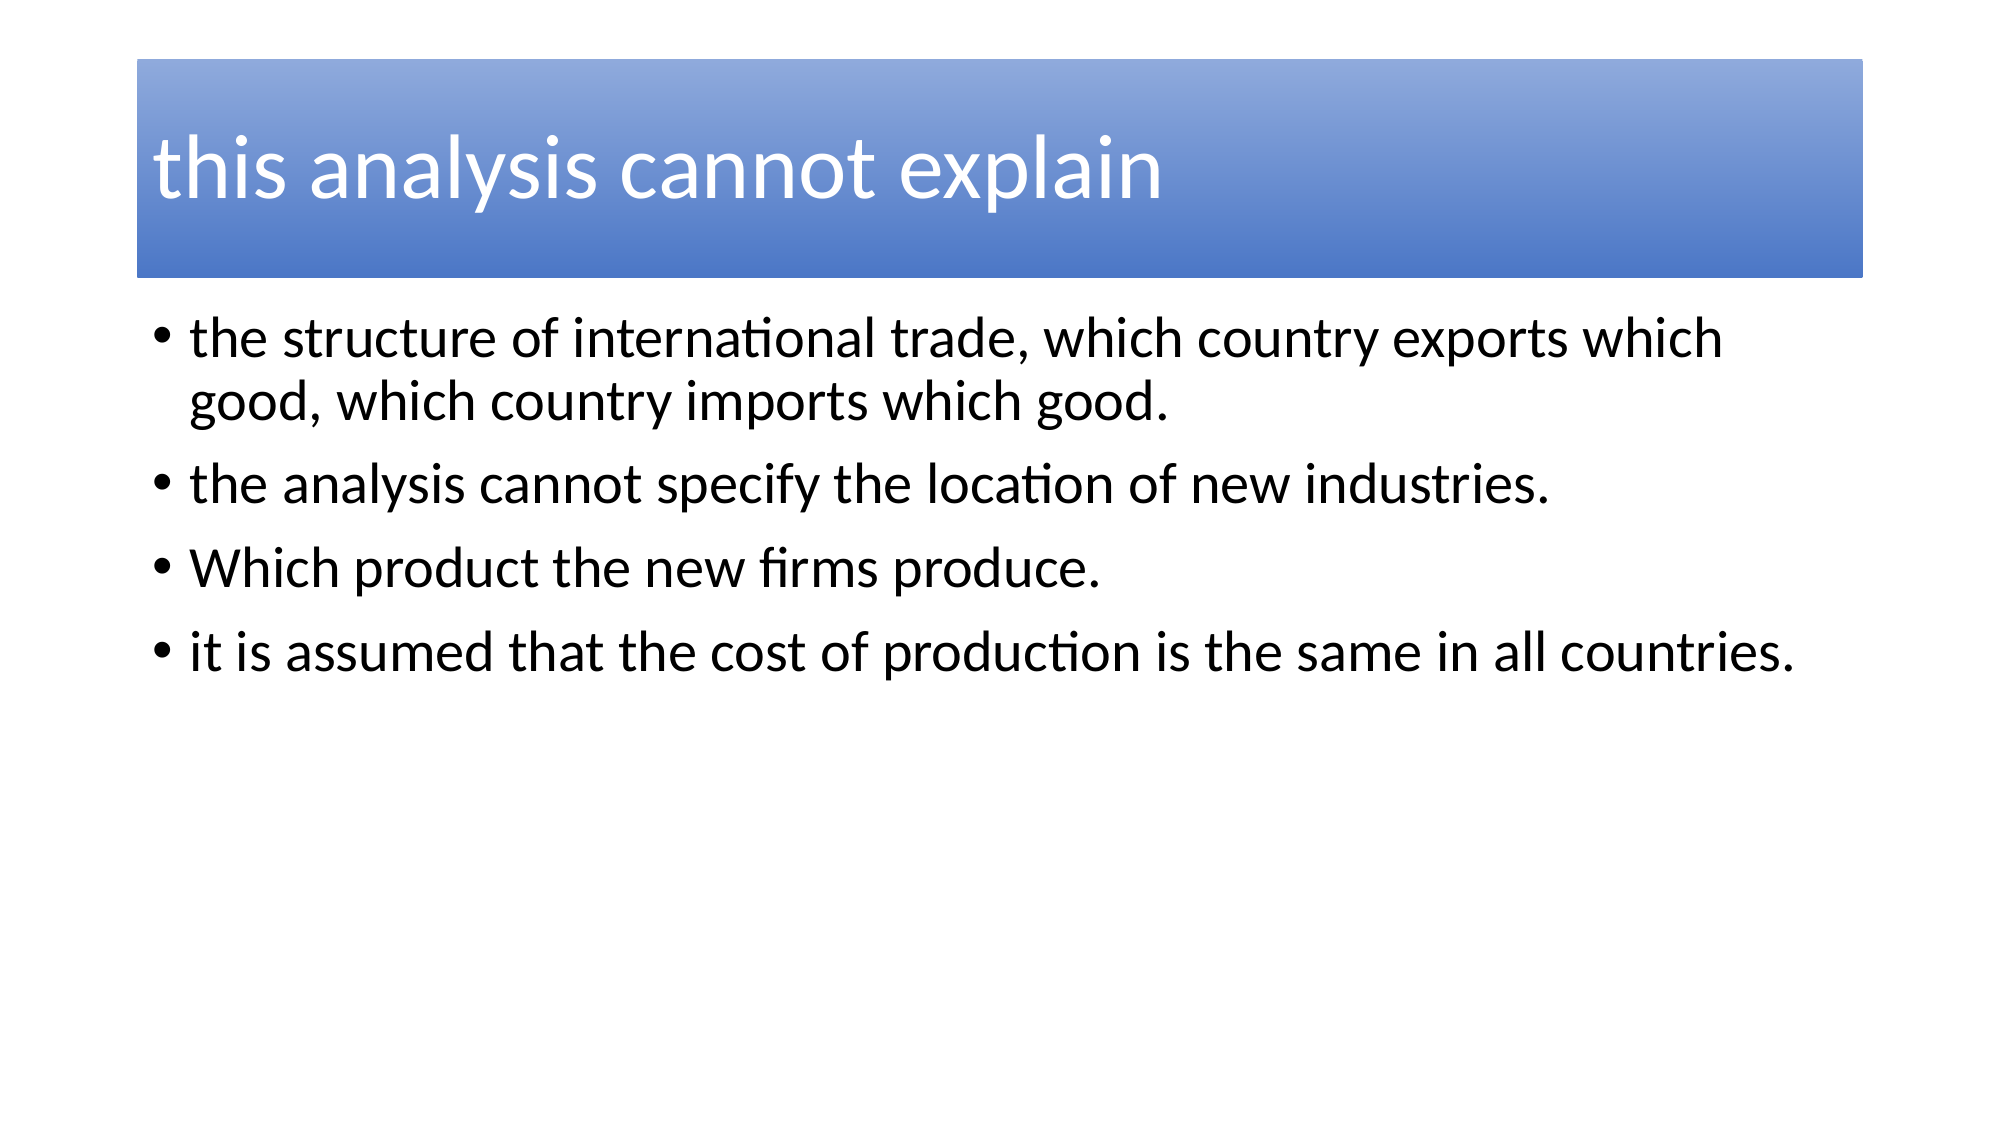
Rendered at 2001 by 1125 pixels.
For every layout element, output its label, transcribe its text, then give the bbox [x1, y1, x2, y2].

title this analysis cannot explain [137, 59, 1863, 278]
list the structure of international trade, which country exports which good, which country imports which good. the analysis cannot specify the location of new industries. Which product the new firms produce. it is assumed that the cost of production is the same in all countries. [137, 299, 1863, 1014]
